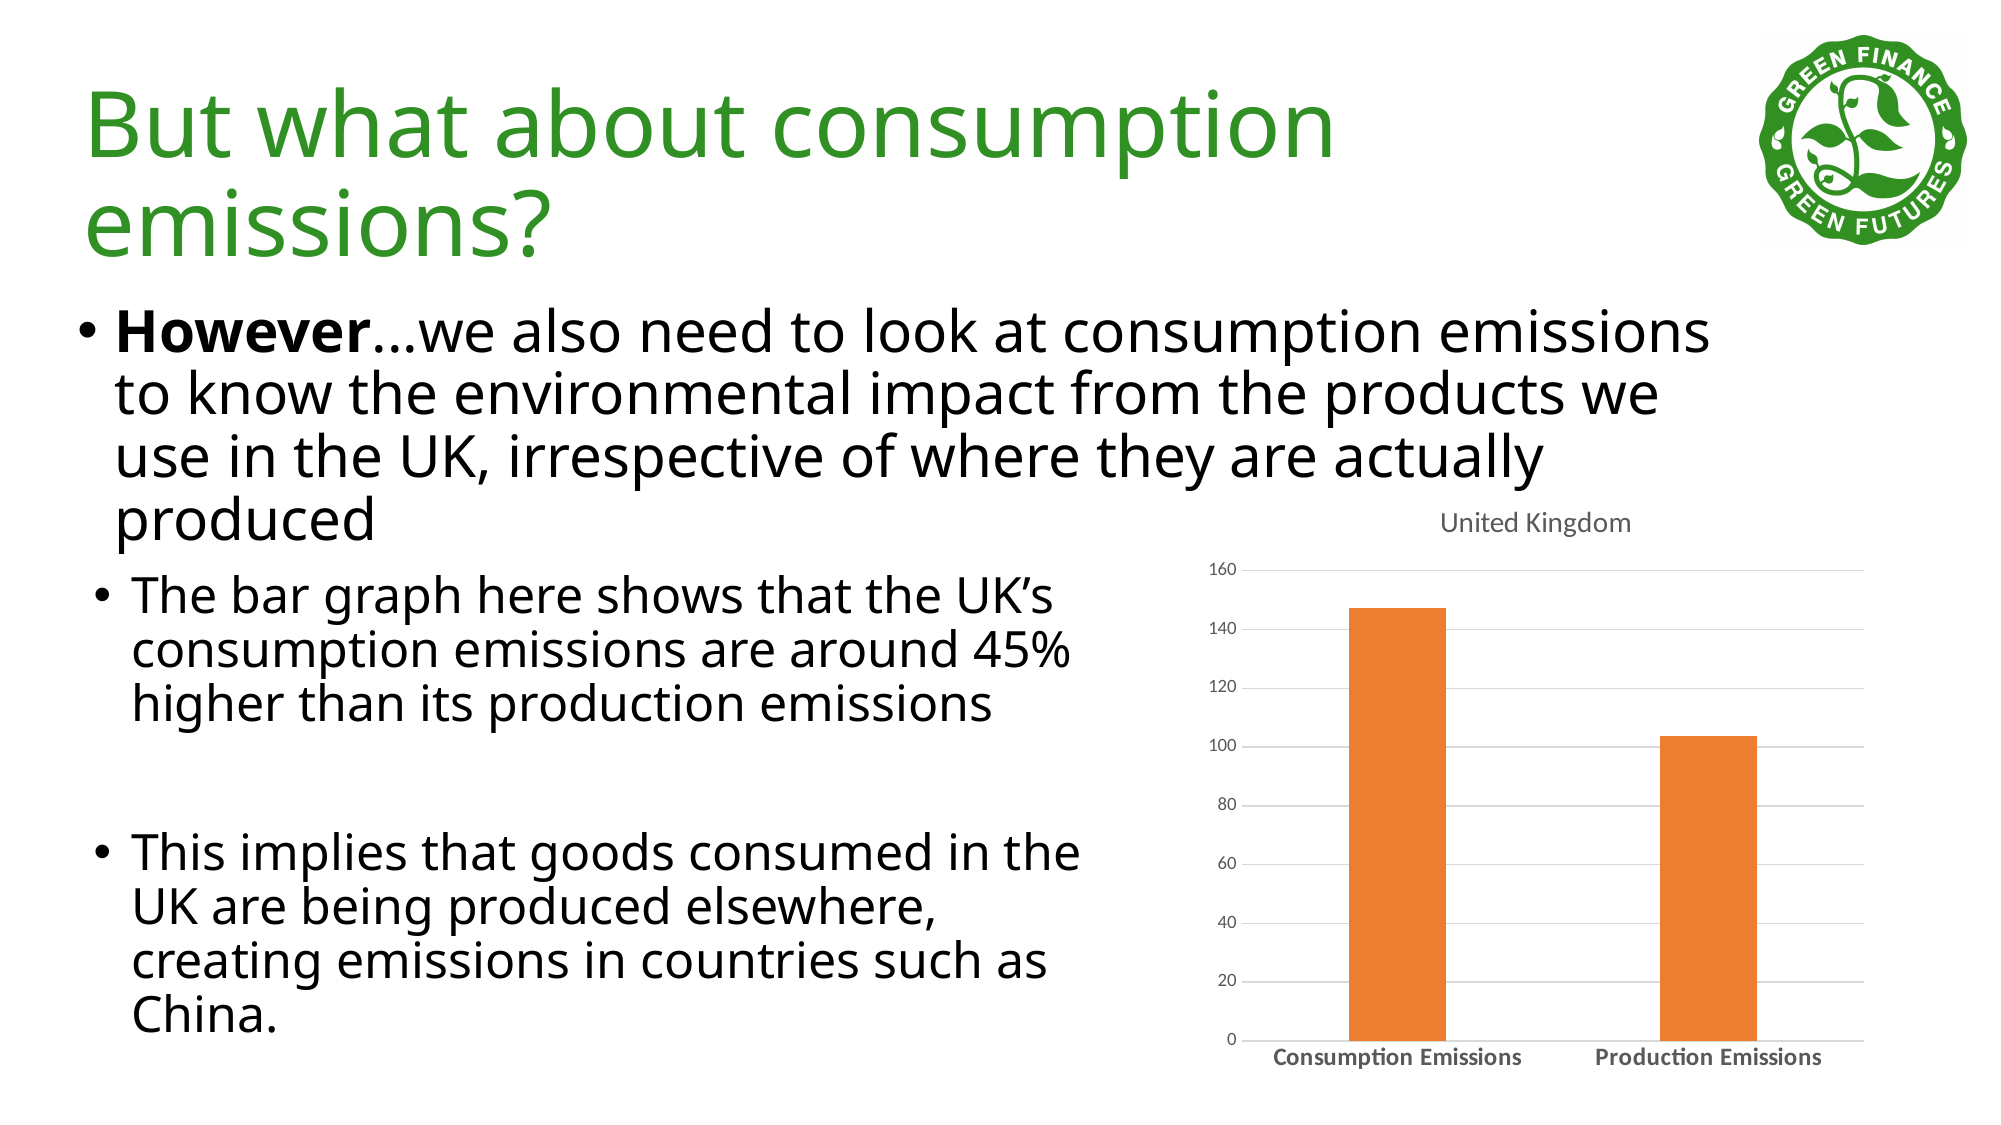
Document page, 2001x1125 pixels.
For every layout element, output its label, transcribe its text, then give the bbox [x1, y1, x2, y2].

chart [1194, 482, 1878, 1084]
picture [1759, 35, 1967, 245]
title But what about consumption emissions? [68, 69, 1794, 287]
list The bar graph here shows that the UK’s consumption emissions are around 45% higher than its production emissions This implies that goods consumed in the UK are being produced elsewhere, creating emissions in countries such as China. [78, 656, 1120, 1066]
text_box However...we also need to look at consumption emissions to know the environmental impact from the products we use in the UK, irrespective of where they are actually produced [62, 294, 1727, 656]
